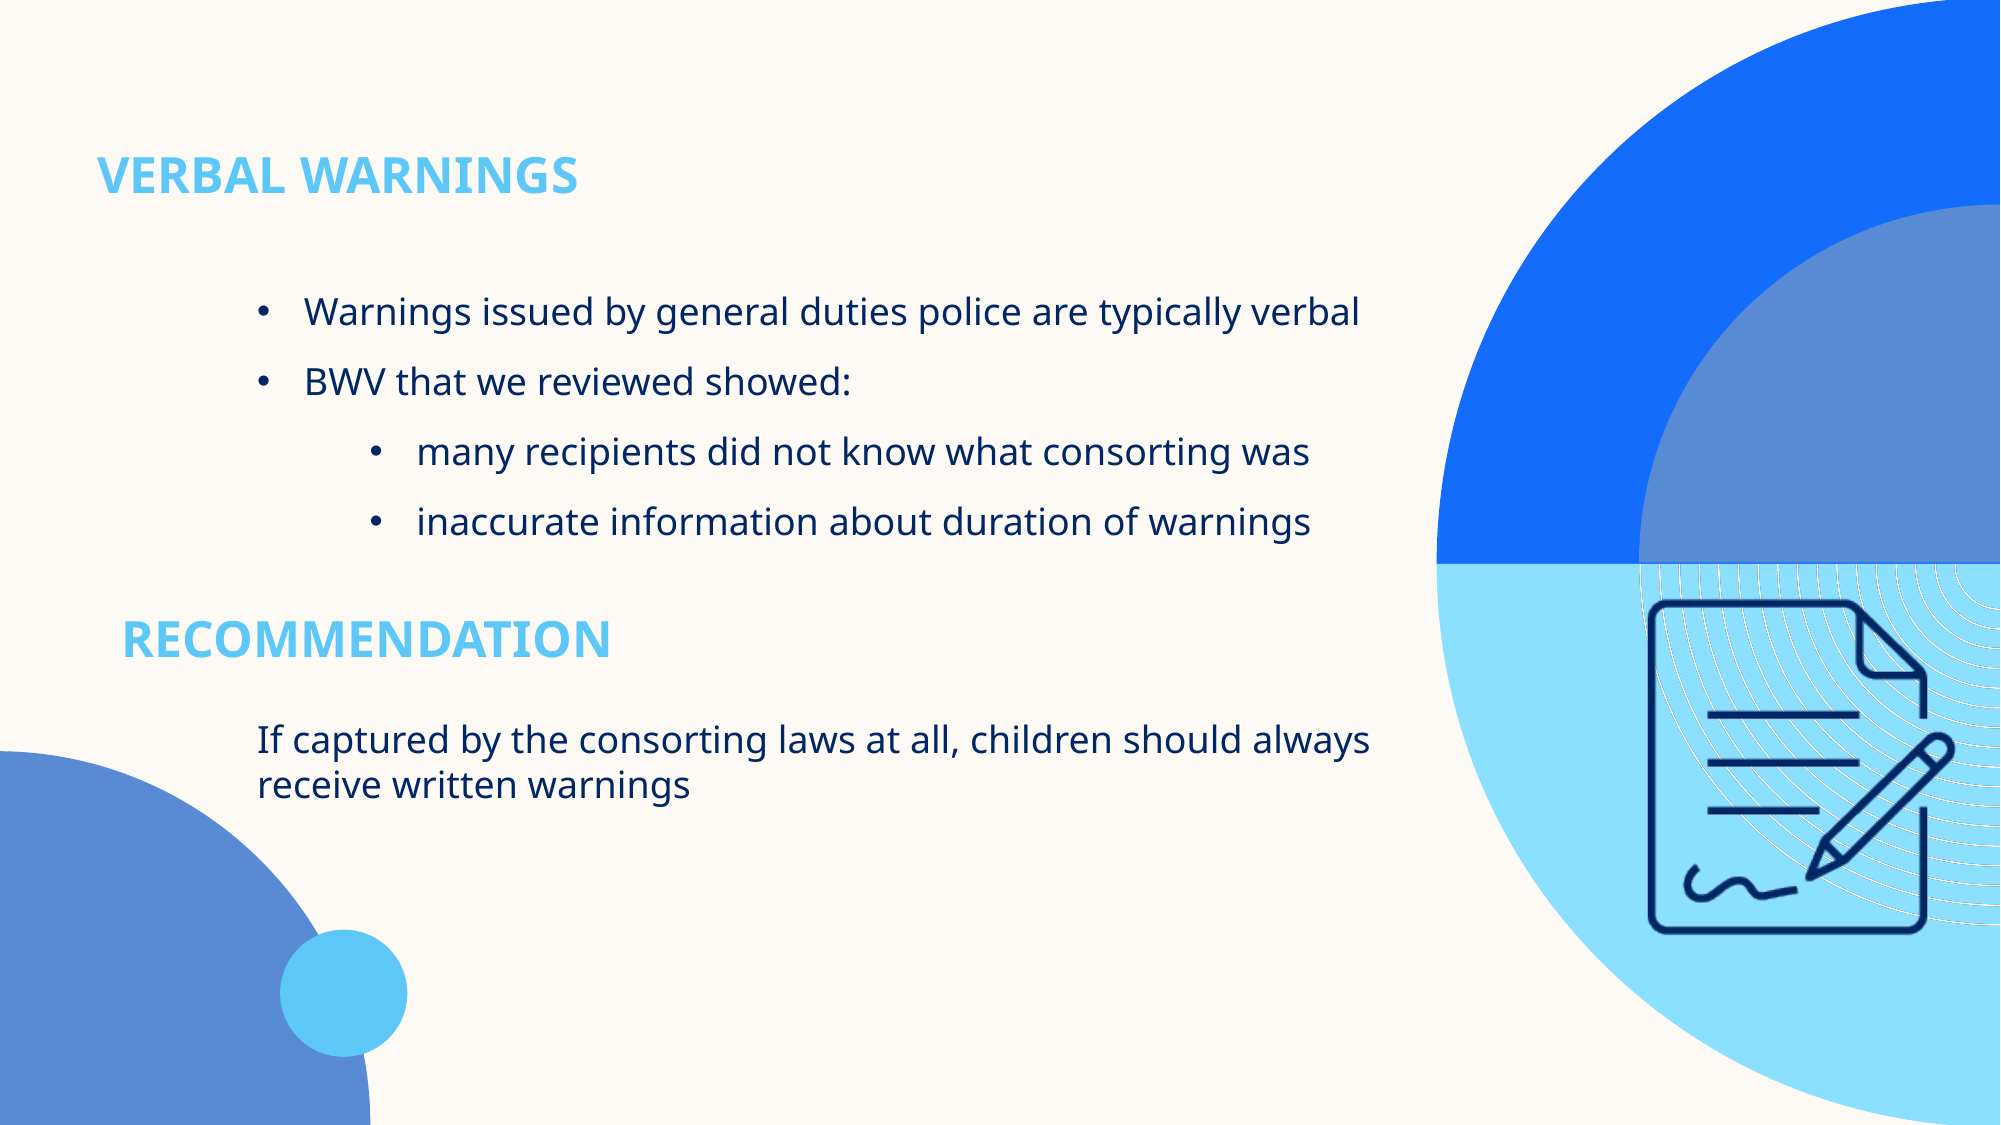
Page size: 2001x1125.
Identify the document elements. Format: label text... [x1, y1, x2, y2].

title VERBAL WARNINGS [82, 135, 1444, 231]
picture [1596, 564, 2000, 959]
text_box RECOMMENDATION [106, 600, 1468, 730]
text_box If captured by the consorting laws at all, children should always receive written warnings [242, 656, 1444, 849]
list Warnings issued by general duties police are typically verbal BWV that we reviewed showed: many recipients did not know what consorting was inaccurate information about duration of warnings [242, 210, 1444, 509]
